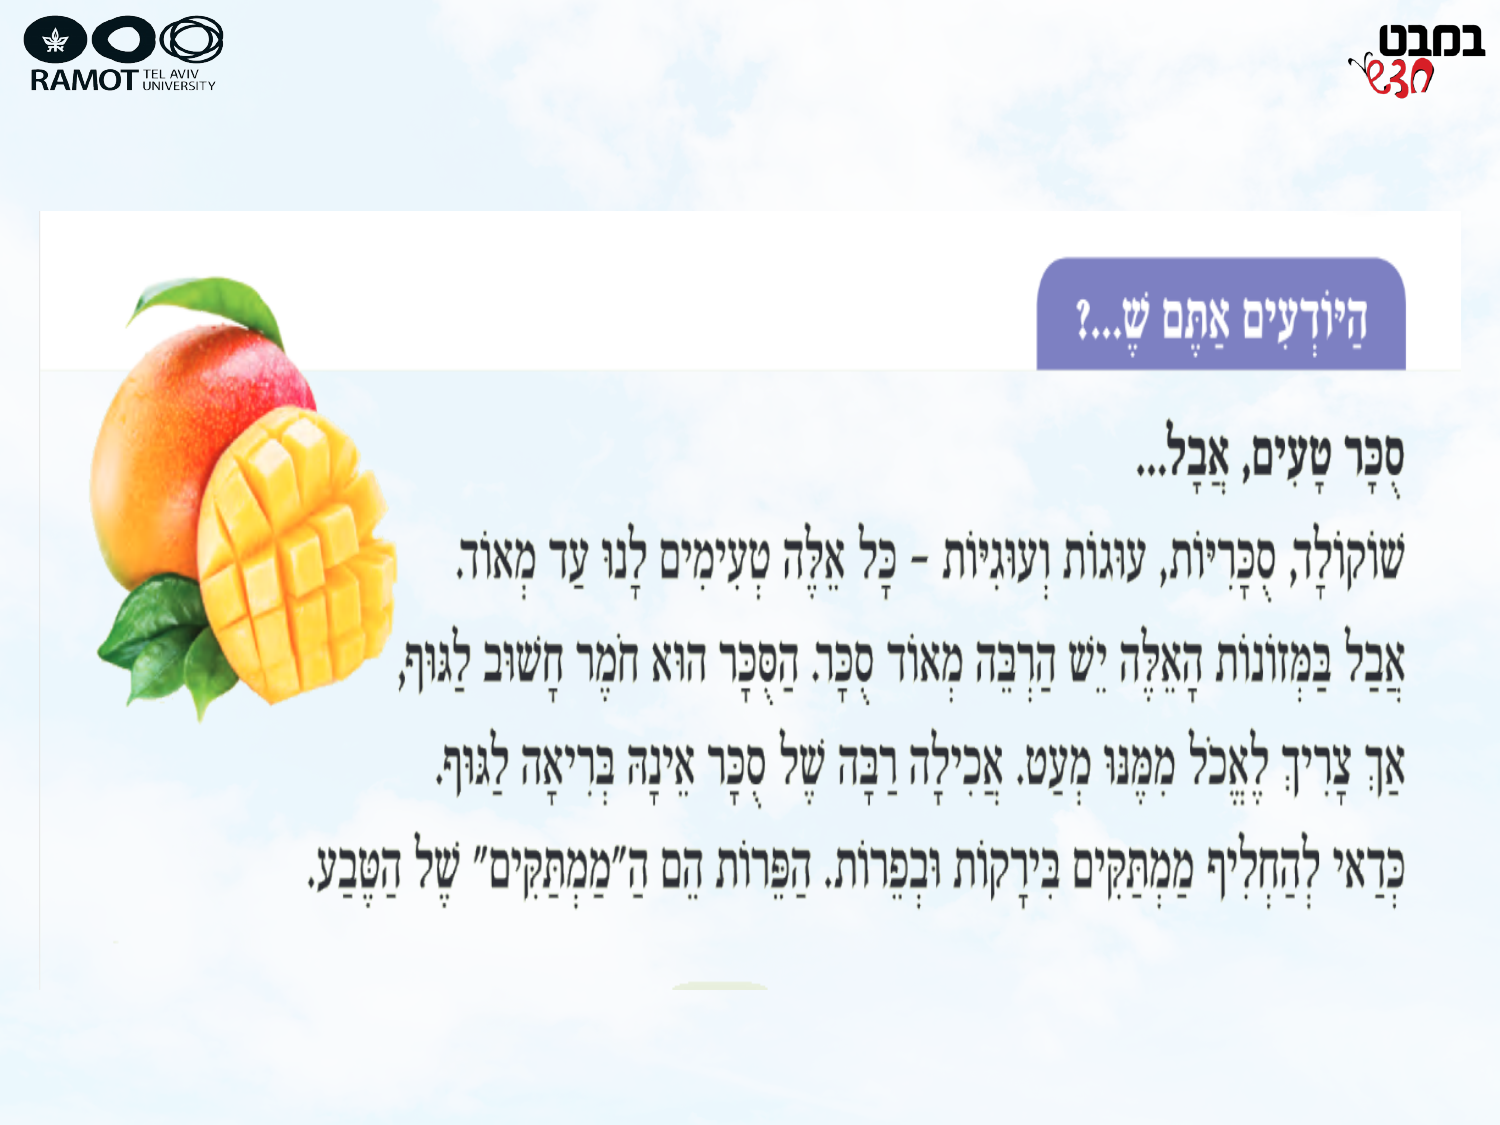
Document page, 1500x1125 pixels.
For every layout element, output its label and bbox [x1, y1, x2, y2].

picture [13, 5, 234, 99]
picture [39, 211, 1461, 990]
picture [1347, 24, 1486, 99]
